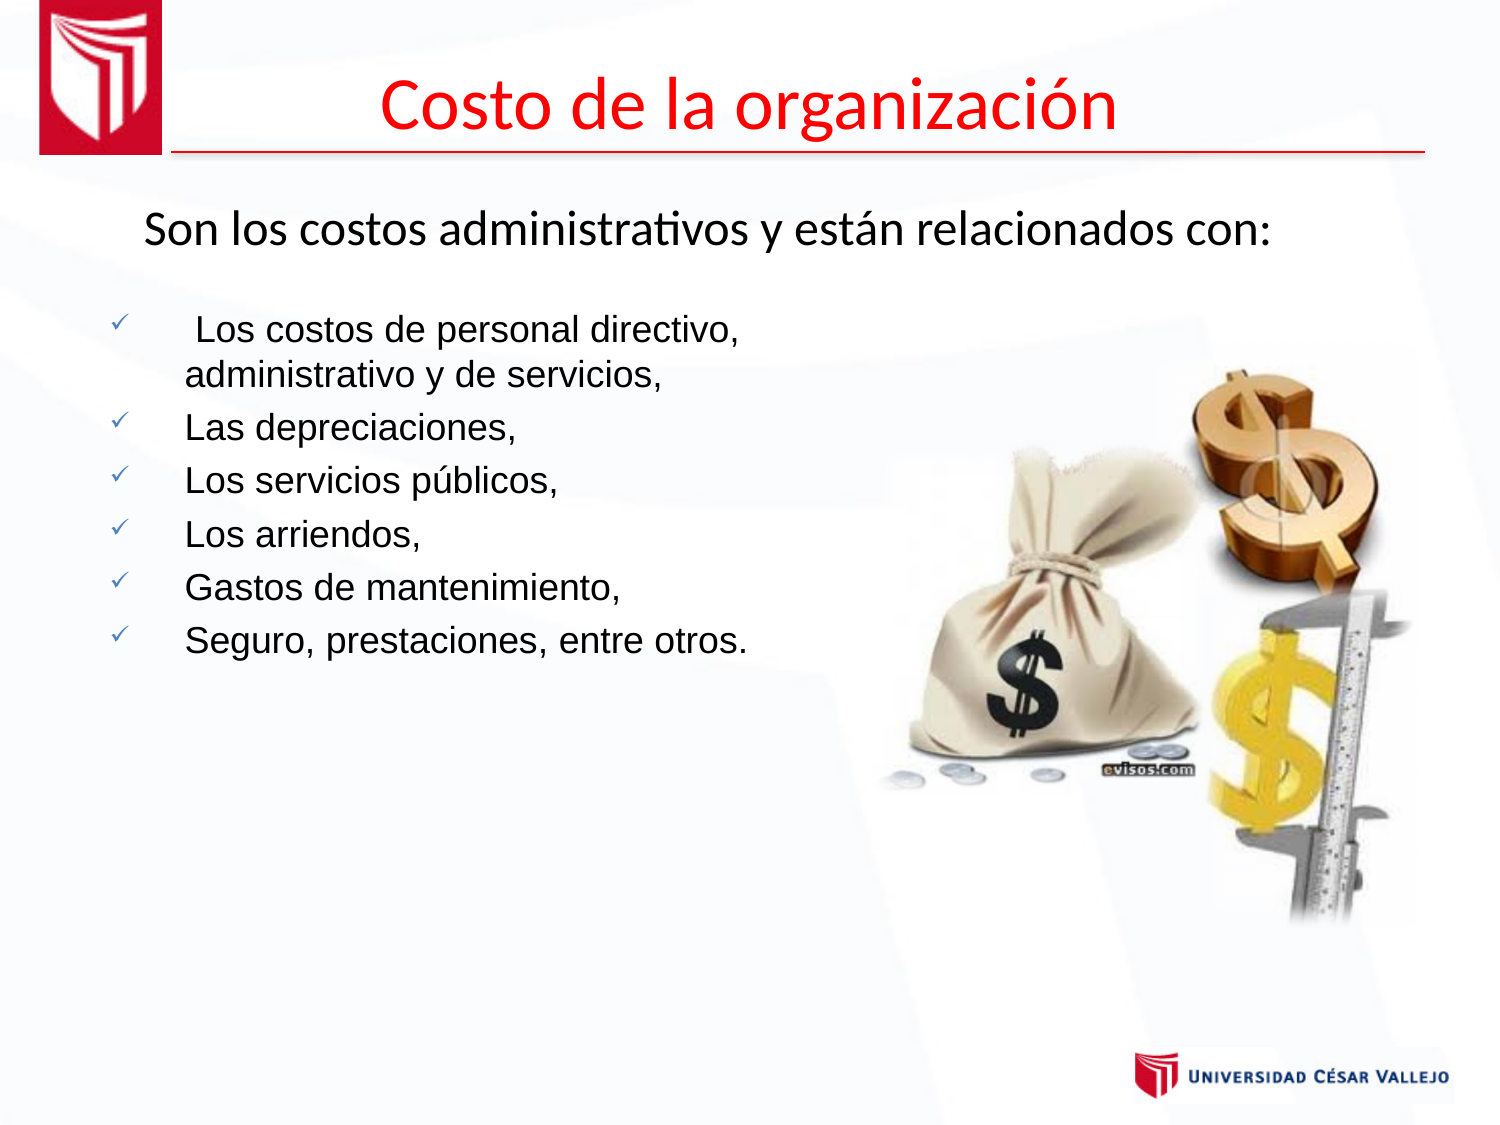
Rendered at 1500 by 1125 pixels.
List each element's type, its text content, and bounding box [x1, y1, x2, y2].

text_box Costo de la organización [74, 46, 1425, 153]
text_box Los costos de personal directivo, administrativo y de servicios, Las depreciaciones, Los servicios públicos, Los arriendos, Gastos de mantenimiento, Seguro, prestaciones, entre otros. [76, 244, 827, 669]
text_box Son los costos administrativos y están relacionados con: [75, 187, 1424, 327]
picture [0, 0, 1500, 1125]
